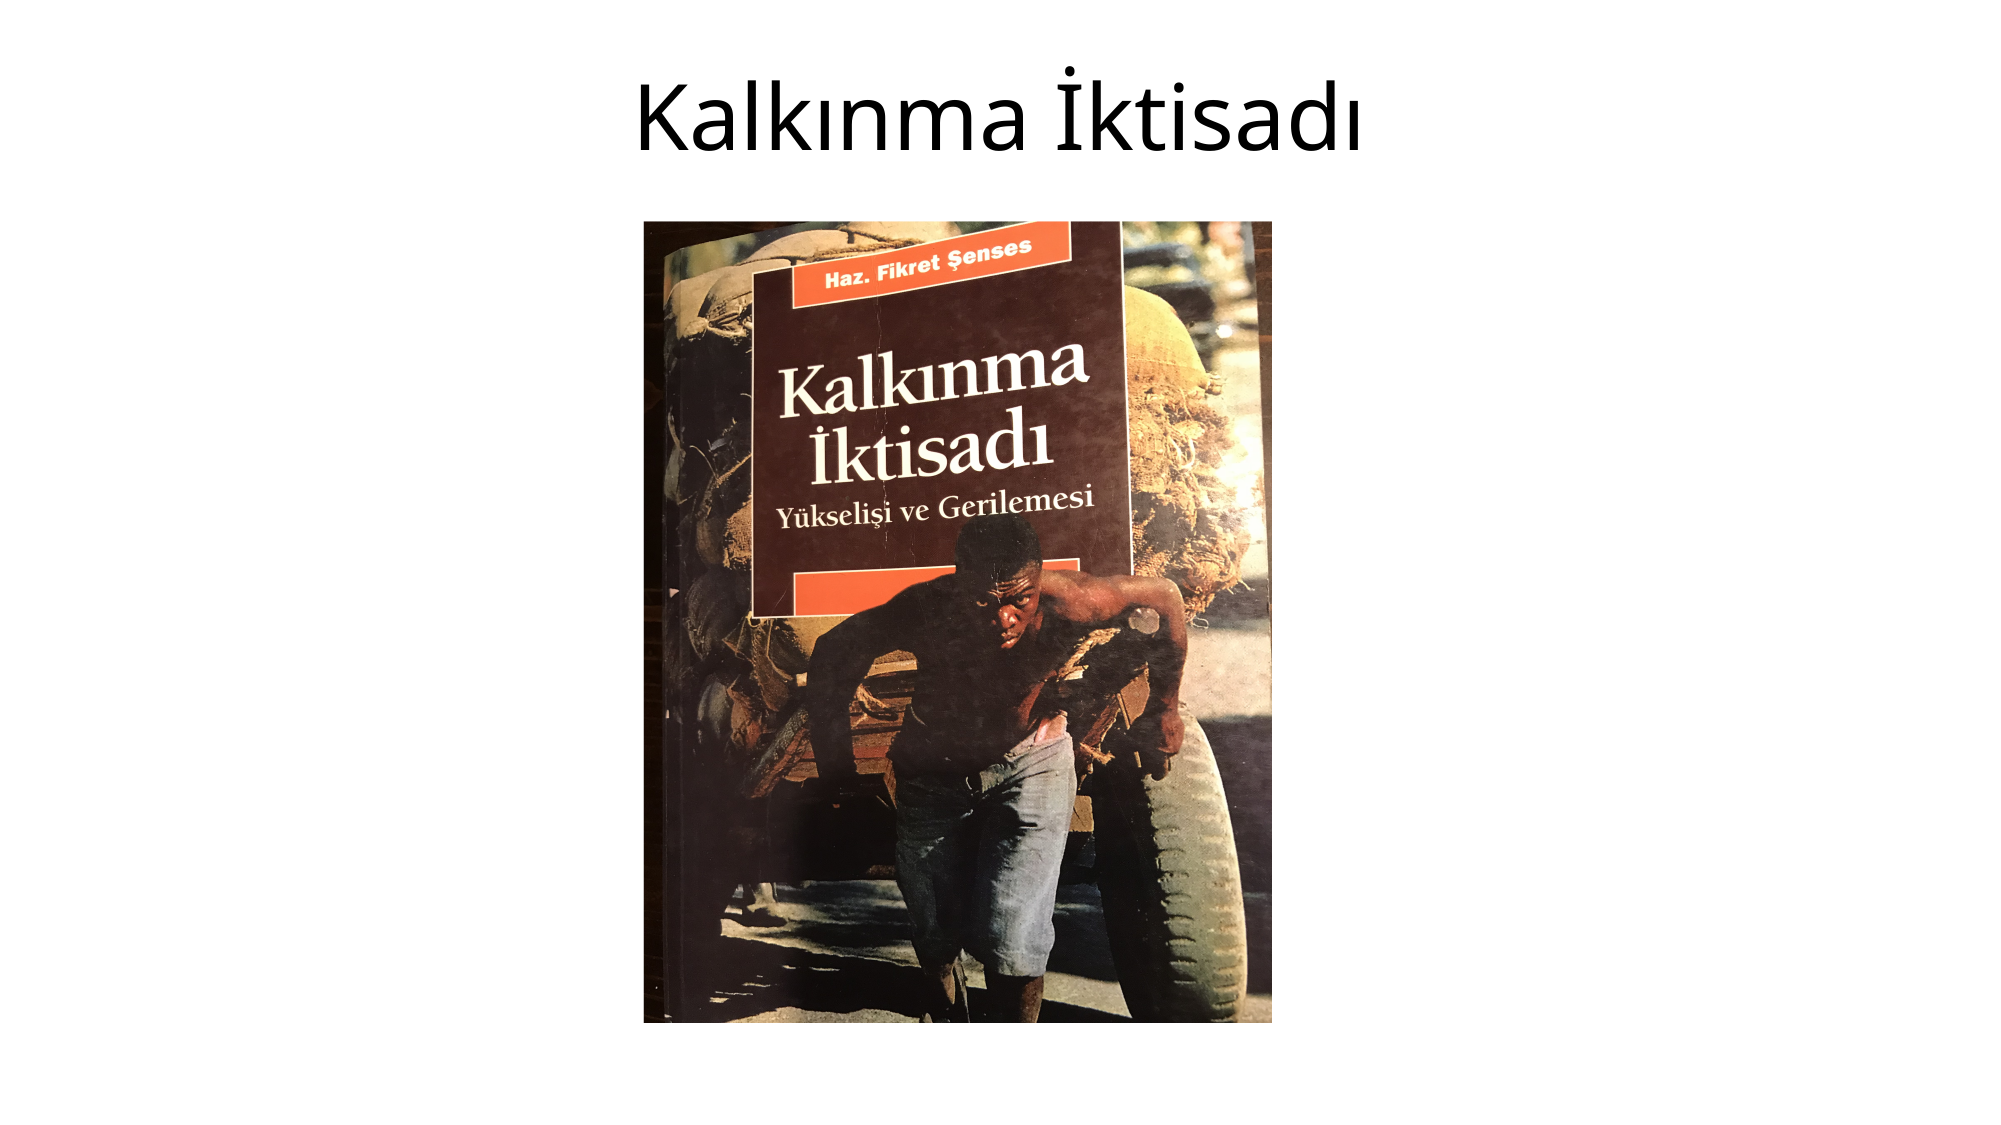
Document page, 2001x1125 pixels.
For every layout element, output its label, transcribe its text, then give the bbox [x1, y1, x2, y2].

picture [644, 223, 1272, 307]
title Kalkınma İktisadı [137, 59, 1863, 182]
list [556, 307, 1359, 937]
picture [644, 937, 1272, 1022]
